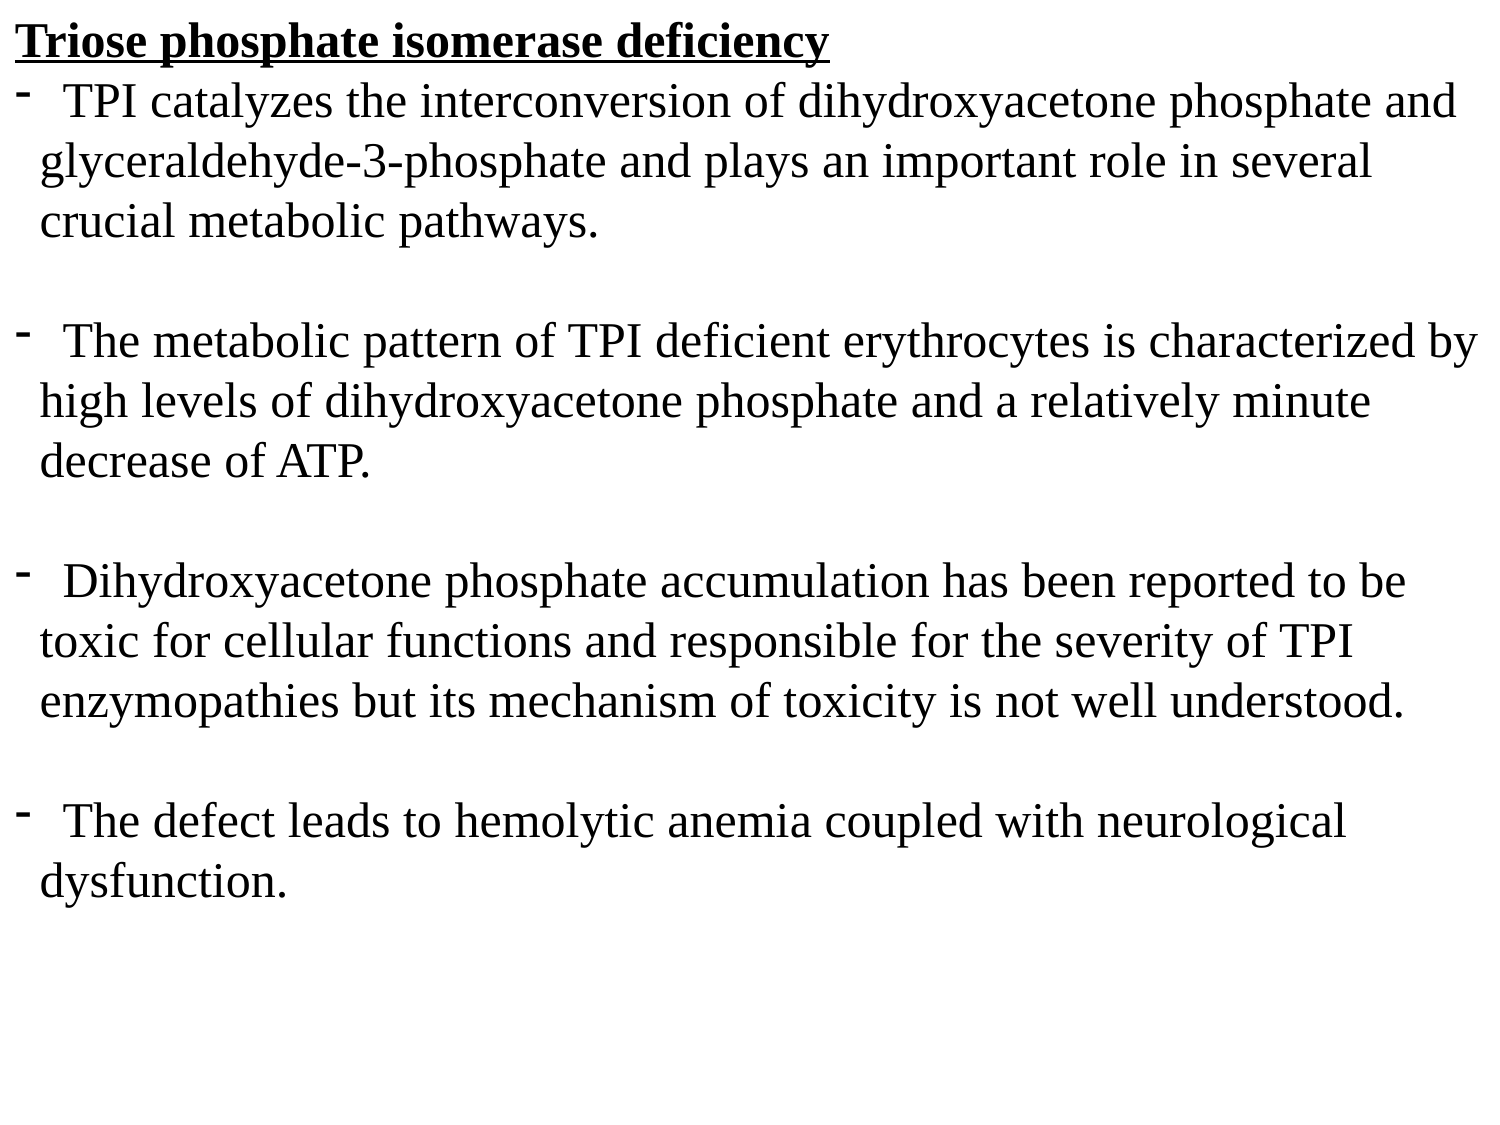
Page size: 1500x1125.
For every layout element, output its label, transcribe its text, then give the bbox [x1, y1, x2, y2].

text_box Triose phosphate isomerase deficiency TPI catalyzes the interconversion of dihydroxyacetone phosphate and glyceraldehyde-3-phosphate and plays an important role in several crucial metabolic pathways. The metabolic pattern of TPI deficient erythrocytes is characterized by high levels of dihydroxyacetone phosphate and a relatively minute decrease of ATP. Dihydroxyacetone phosphate accumulation has been reported to be toxic for cellular functions and responsible for the severity of TPI enzymopathies but its mechanism of toxicity is not well understood. The defect leads to hemolytic anemia coupled with neurological dysfunction. [0, 0, 1500, 915]
